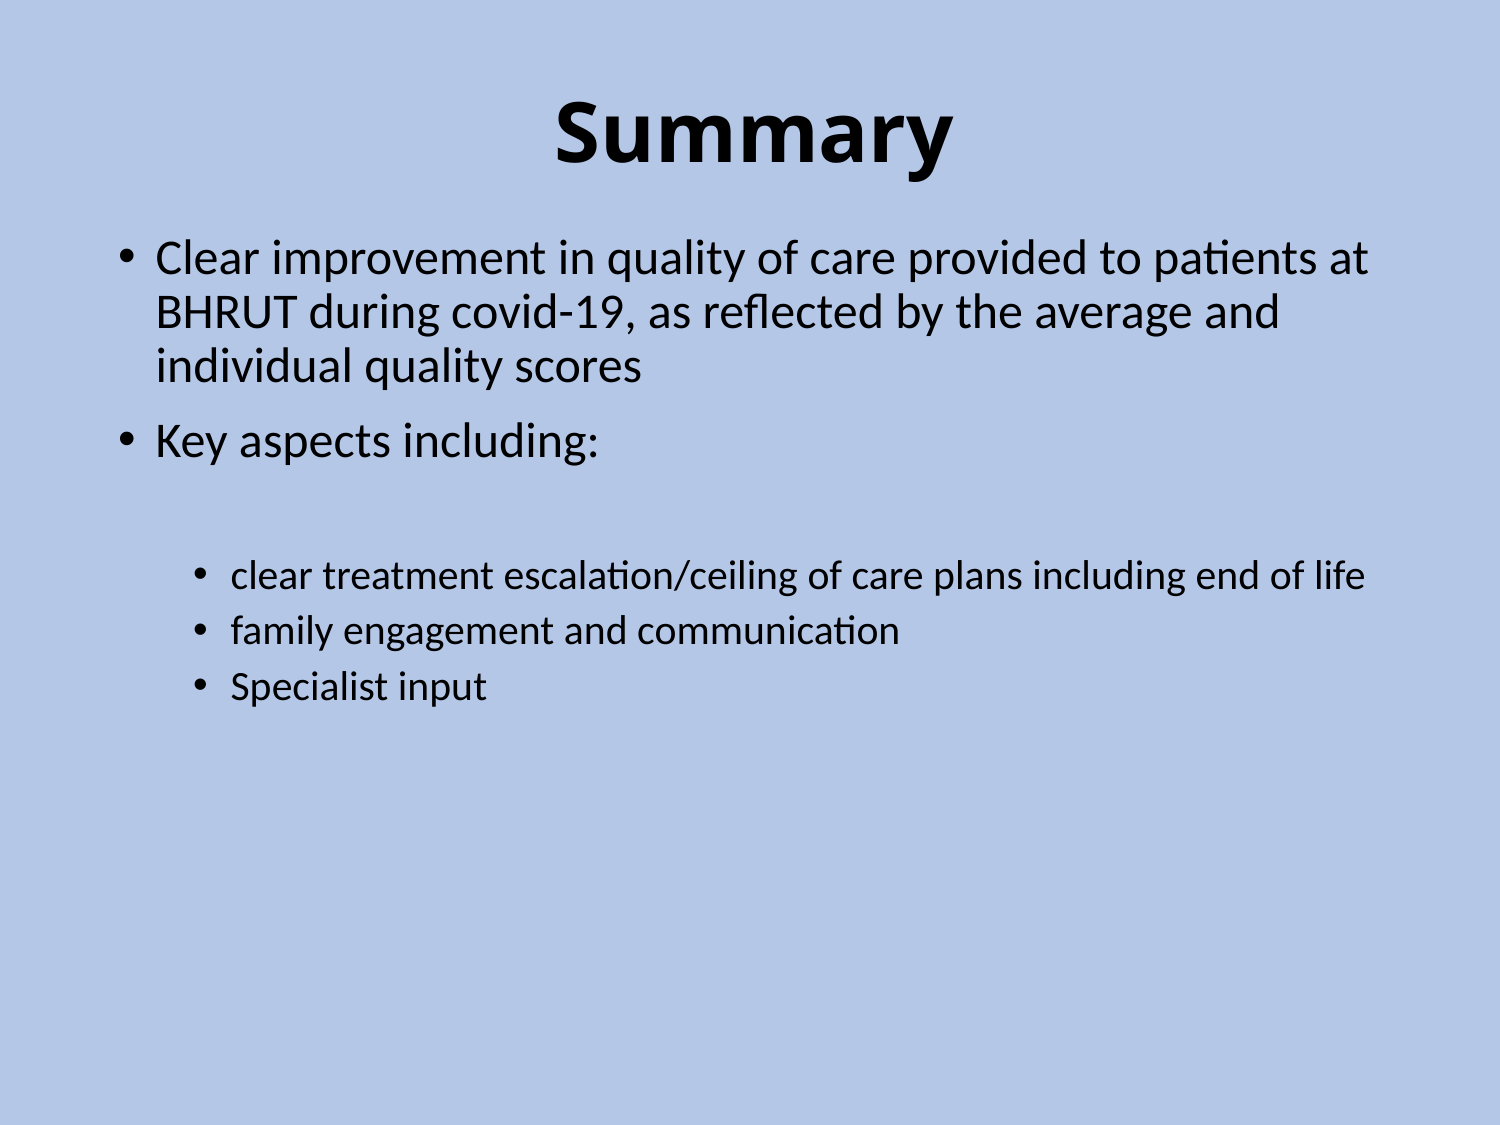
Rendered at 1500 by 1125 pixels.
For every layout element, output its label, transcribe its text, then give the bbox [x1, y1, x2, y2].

title Summary [539, 26, 1500, 244]
list Clear improvement in quality of care provided to patients at BHRUT during covid-19, as reflected by the average and individual quality scores Key aspects including: clear treatment escalation/ceiling of care plans including end of life family engagement and communication Specialist input [103, 223, 1397, 1014]
